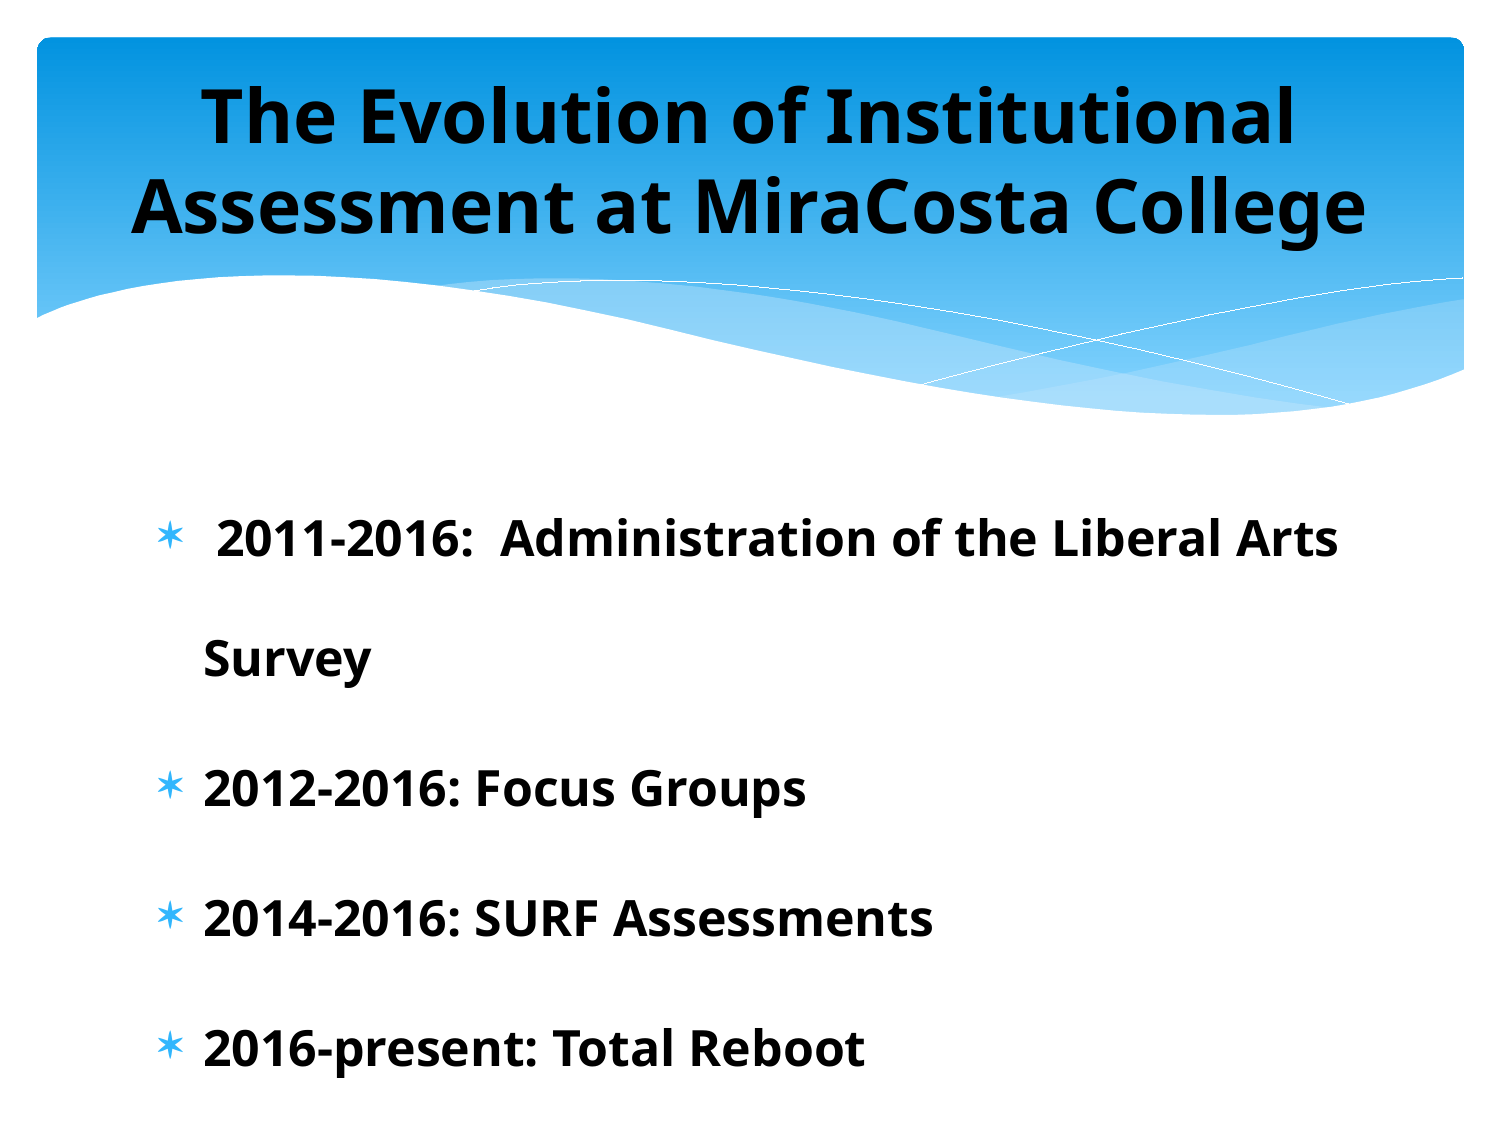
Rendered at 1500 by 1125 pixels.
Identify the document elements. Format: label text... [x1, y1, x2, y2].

list 2011-2016: Administration of the Liberal Arts Survey 2012-2016: Focus Groups 2014-2016: SURF Assessments 2016-present: Total Reboot [143, 438, 1359, 1005]
title The Evolution of Institutional Assessment at MiraCosta College [75, 55, 1425, 261]
